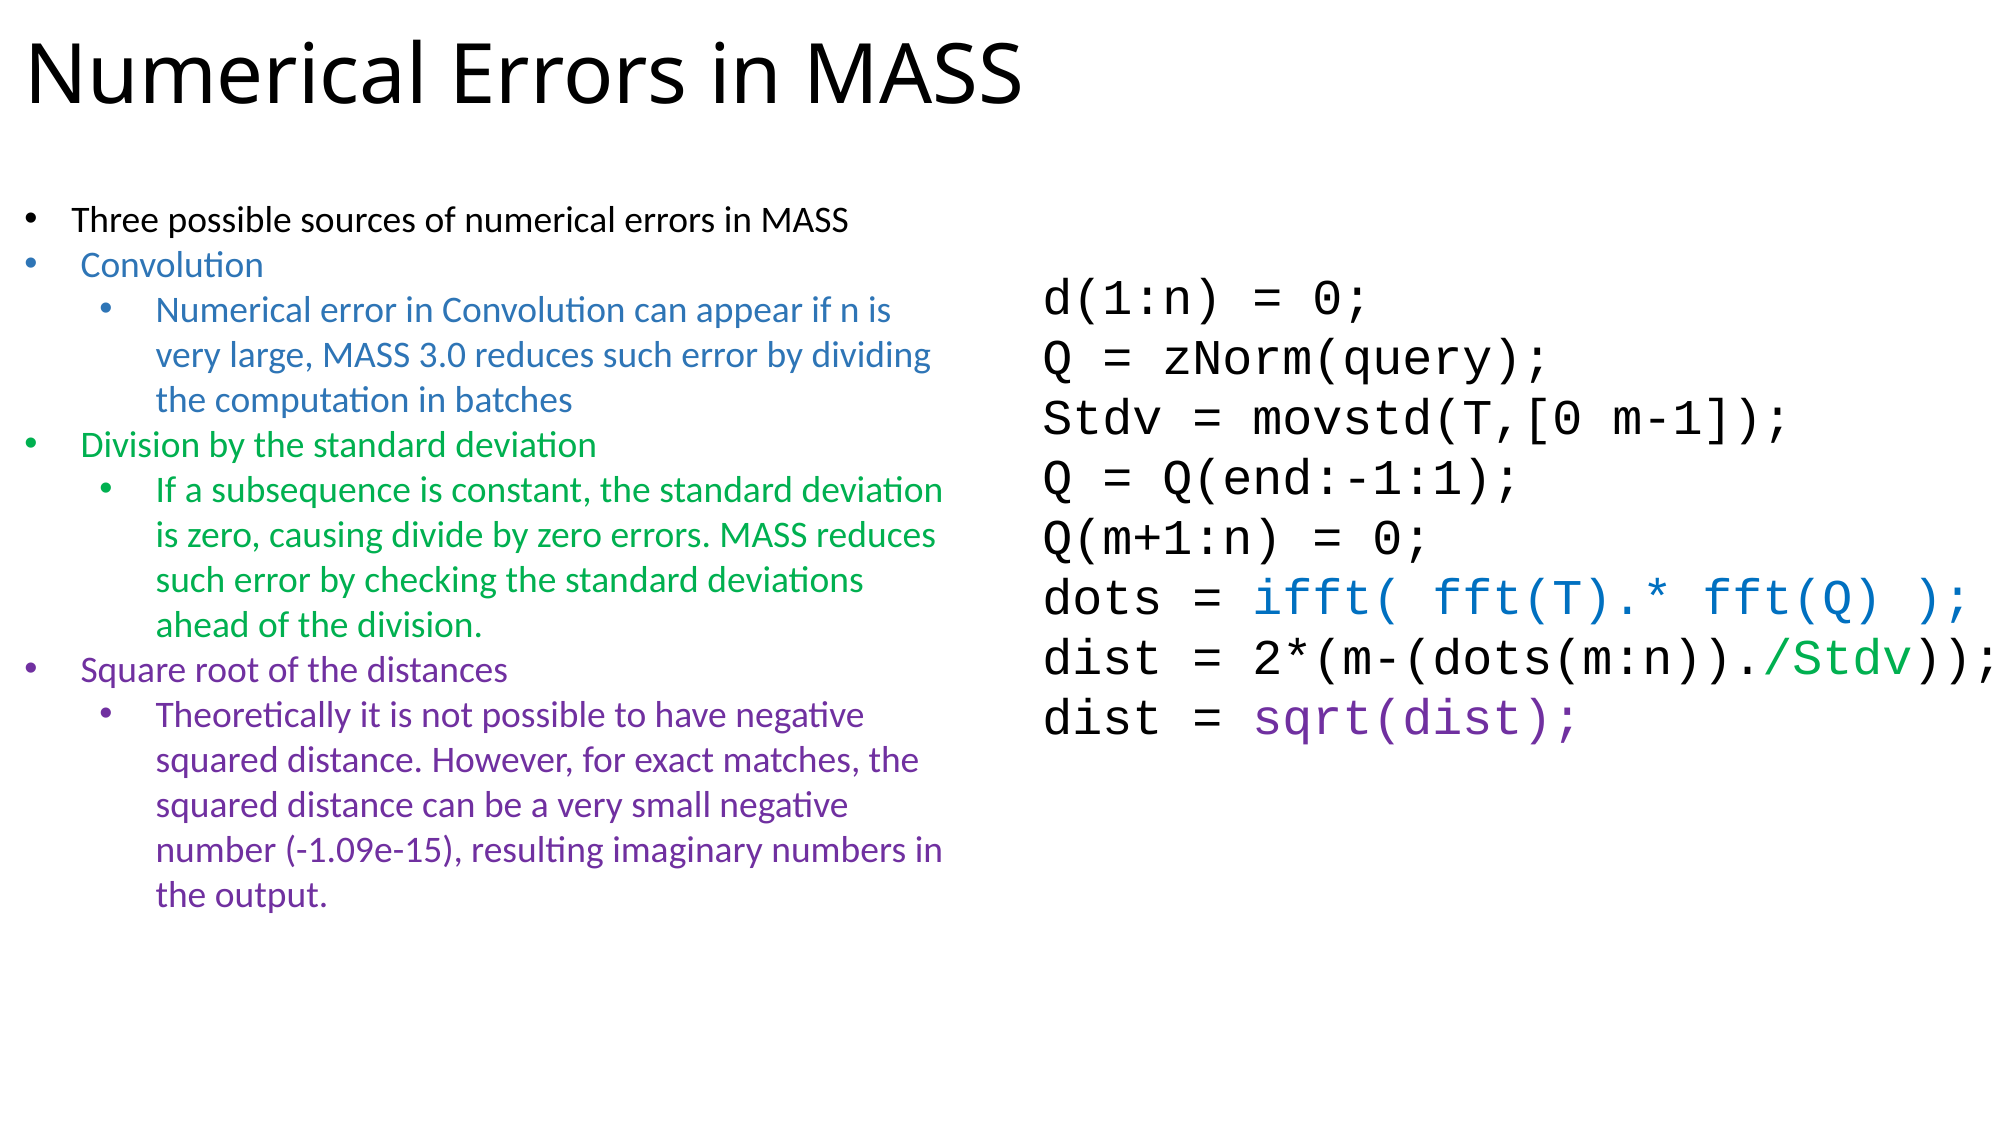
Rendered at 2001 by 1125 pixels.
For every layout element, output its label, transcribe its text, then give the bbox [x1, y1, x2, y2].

text_box d(1:n) = 0; Q = zNorm(query); Stdv = movstd(T,[0 m-1]); Q = Q(end:-1:1); Q(m+1:n) = 0; dots = ifft( fft(T).* fft(Q) ); dist = 2*(m-(dots(m:n))./Stdv)); dist = sqrt(dist); [1027, 257, 2000, 753]
text_box Numerical Errors in MASS [9, 0, 1966, 186]
text_box Three possible sources of numerical errors in MASS Convolution Numerical error in Convolution can appear if n is very large, MASS 3.0 reduces such error by dividing the computation in batches Division by the standard deviation If a subsequence is constant, the standard deviation is zero, causing divide by zero errors. MASS reduces such error by checking the standard deviations ahead of the division. Square root of the distances Theoretically it is not possible to have negative squared distance. However, for exact matches, the squared distance can be a very small negative number (-1.09e-15), resulting imaginary numbers in the output. [9, 187, 969, 968]
